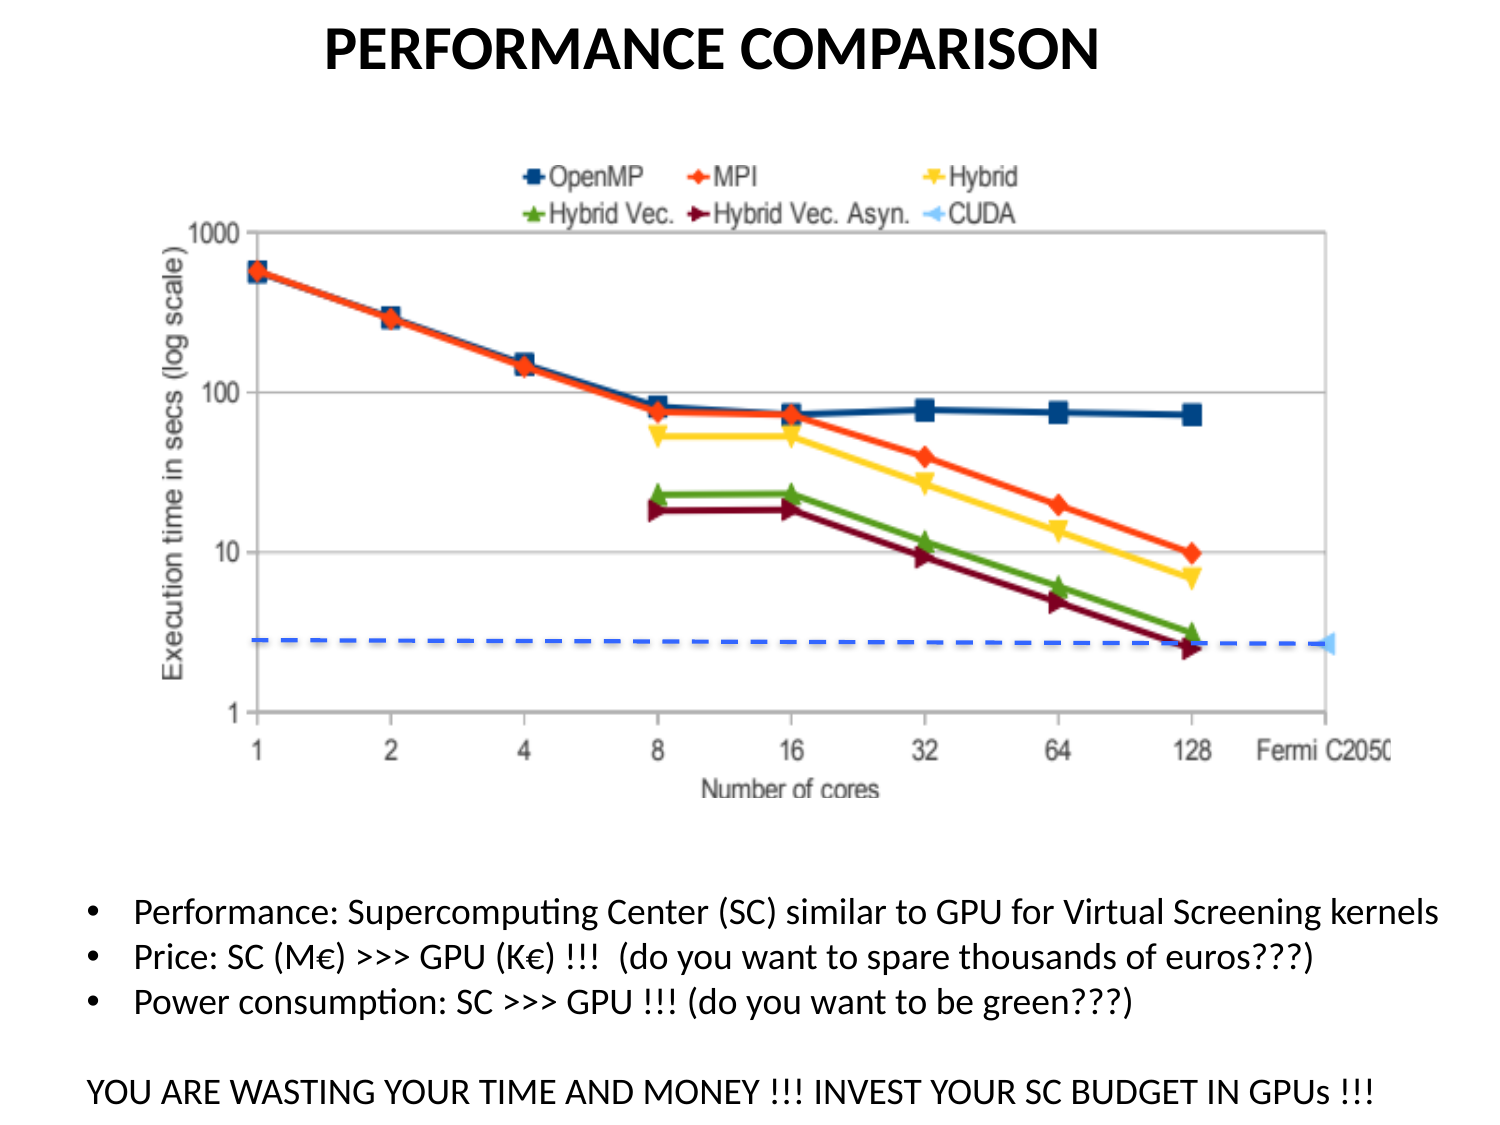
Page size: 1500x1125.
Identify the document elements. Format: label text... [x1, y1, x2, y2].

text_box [245, 639, 1326, 644]
text_box Performance: Supercomputing Center (SC) similar to GPU for Virtual Screening kernels Price: SC (M€) >>> GPU (K€) !!! (do you want to spare thousands of euros???) Power consumption: SC >>> GPU !!! (do you want to be green???) YOU ARE WASTING YOUR TIME AND MONEY !!! INVEST YOUR SC BUDGET IN GPUs !!! [71, 880, 1456, 1125]
text_box PERFORMANCE COMPARISON [309, 0, 1117, 90]
picture [161, 164, 1391, 798]
